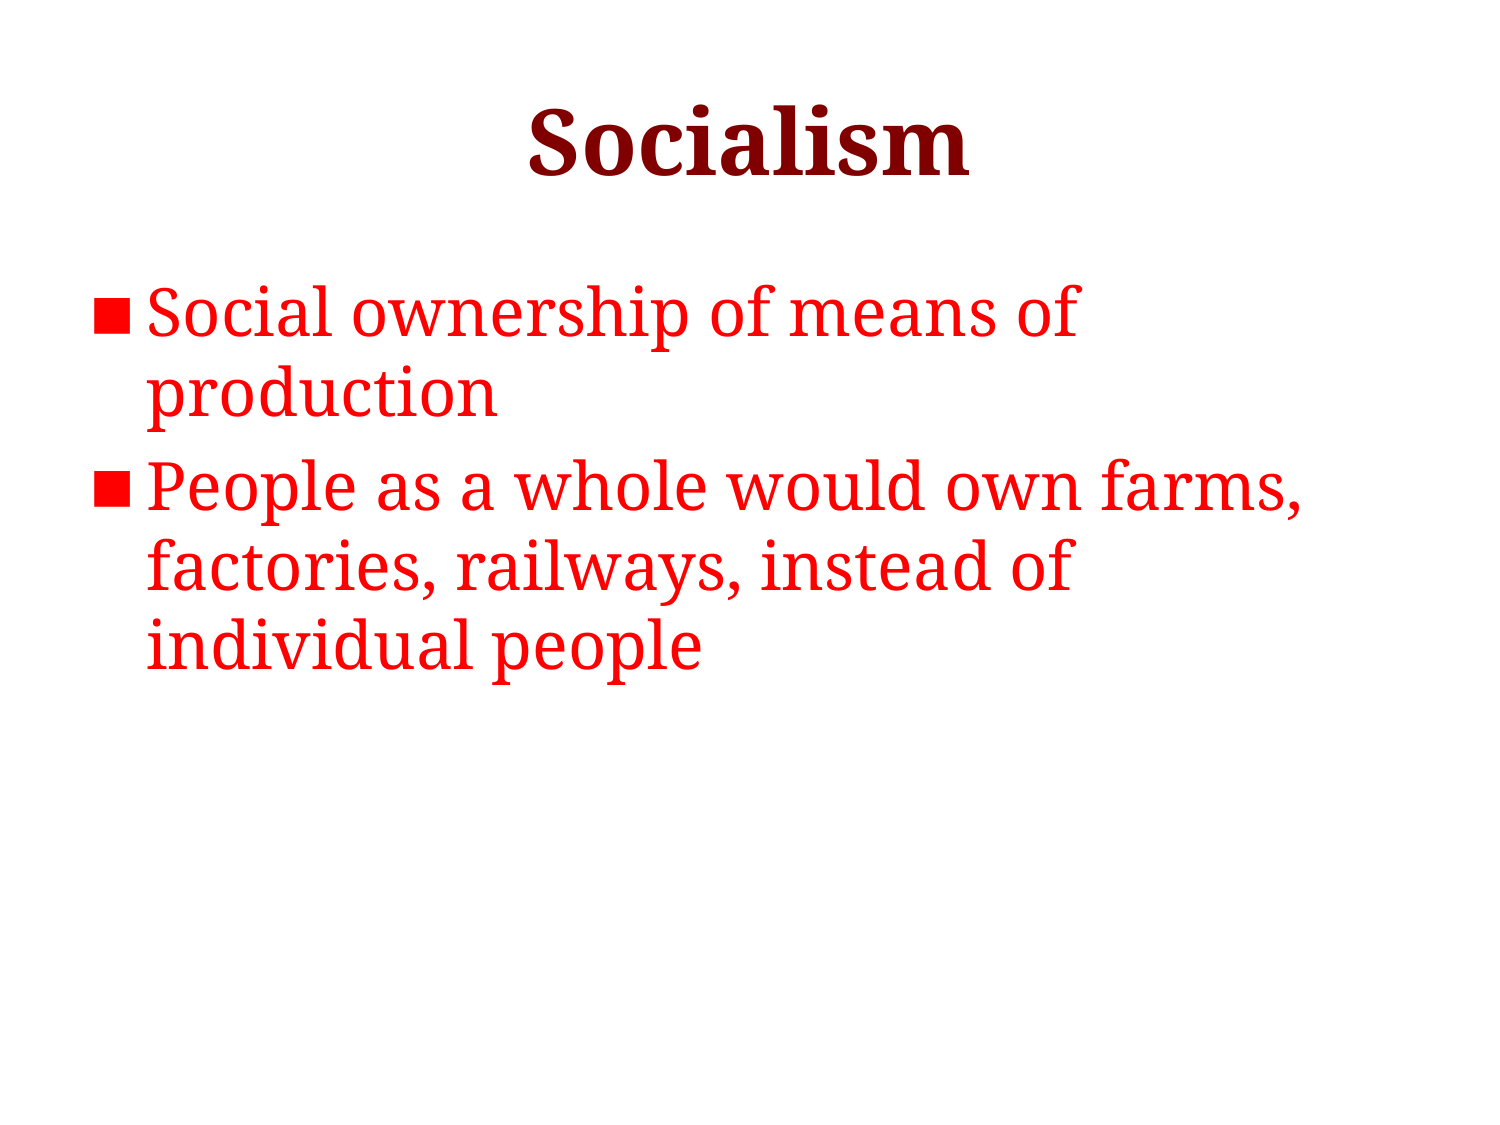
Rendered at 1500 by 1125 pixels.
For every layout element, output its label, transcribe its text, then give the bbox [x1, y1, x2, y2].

title Socialism [75, 45, 1425, 233]
list Social ownership of means of production People as a whole would own farms, factories, railways, instead of individual people [75, 262, 1425, 1005]
